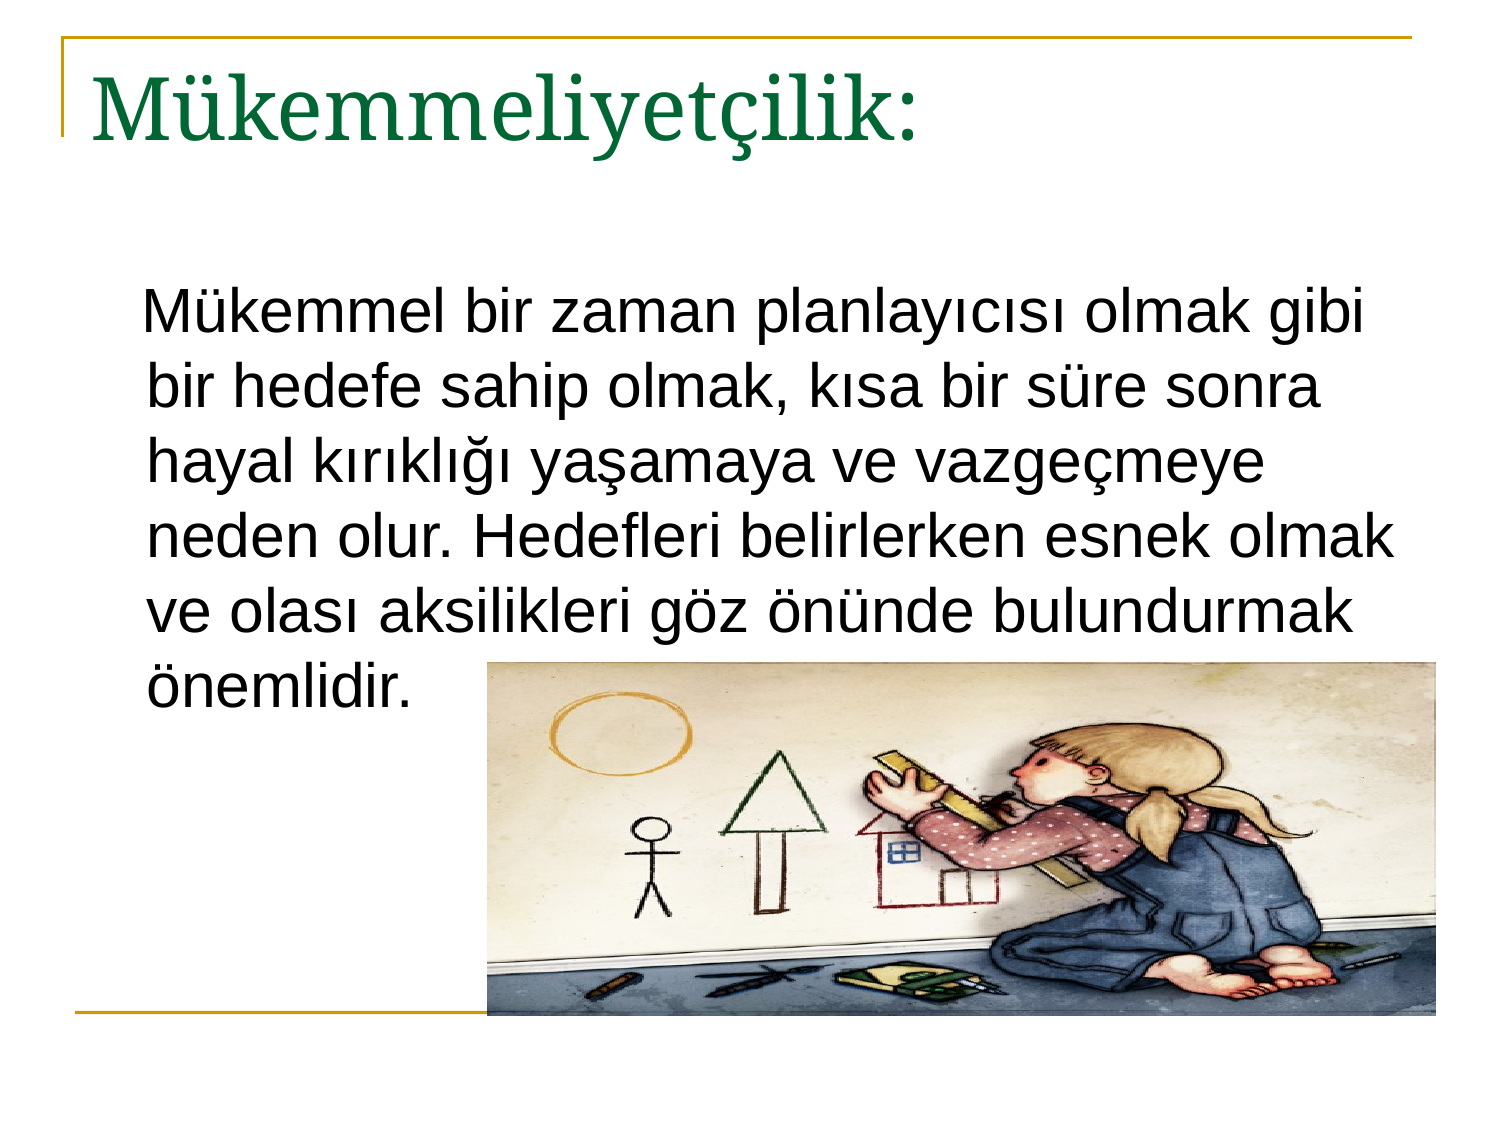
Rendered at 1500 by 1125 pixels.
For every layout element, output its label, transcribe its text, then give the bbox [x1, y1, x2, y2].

title Mükemmeliyetçilik: [74, 45, 1426, 233]
picture [487, 662, 1436, 1016]
list Mükemmel bir zaman planlayıcısı olmak gibi bir hedefe sahip olmak, kısa bir süre sonra hayal kırıklığı yaşamaya ve vazgeçmeye neden olur. Hedefleri belirlerken esnek olmak ve olası aksilikleri göz önünde bulundurmak önemlidir. [74, 262, 1426, 1006]
